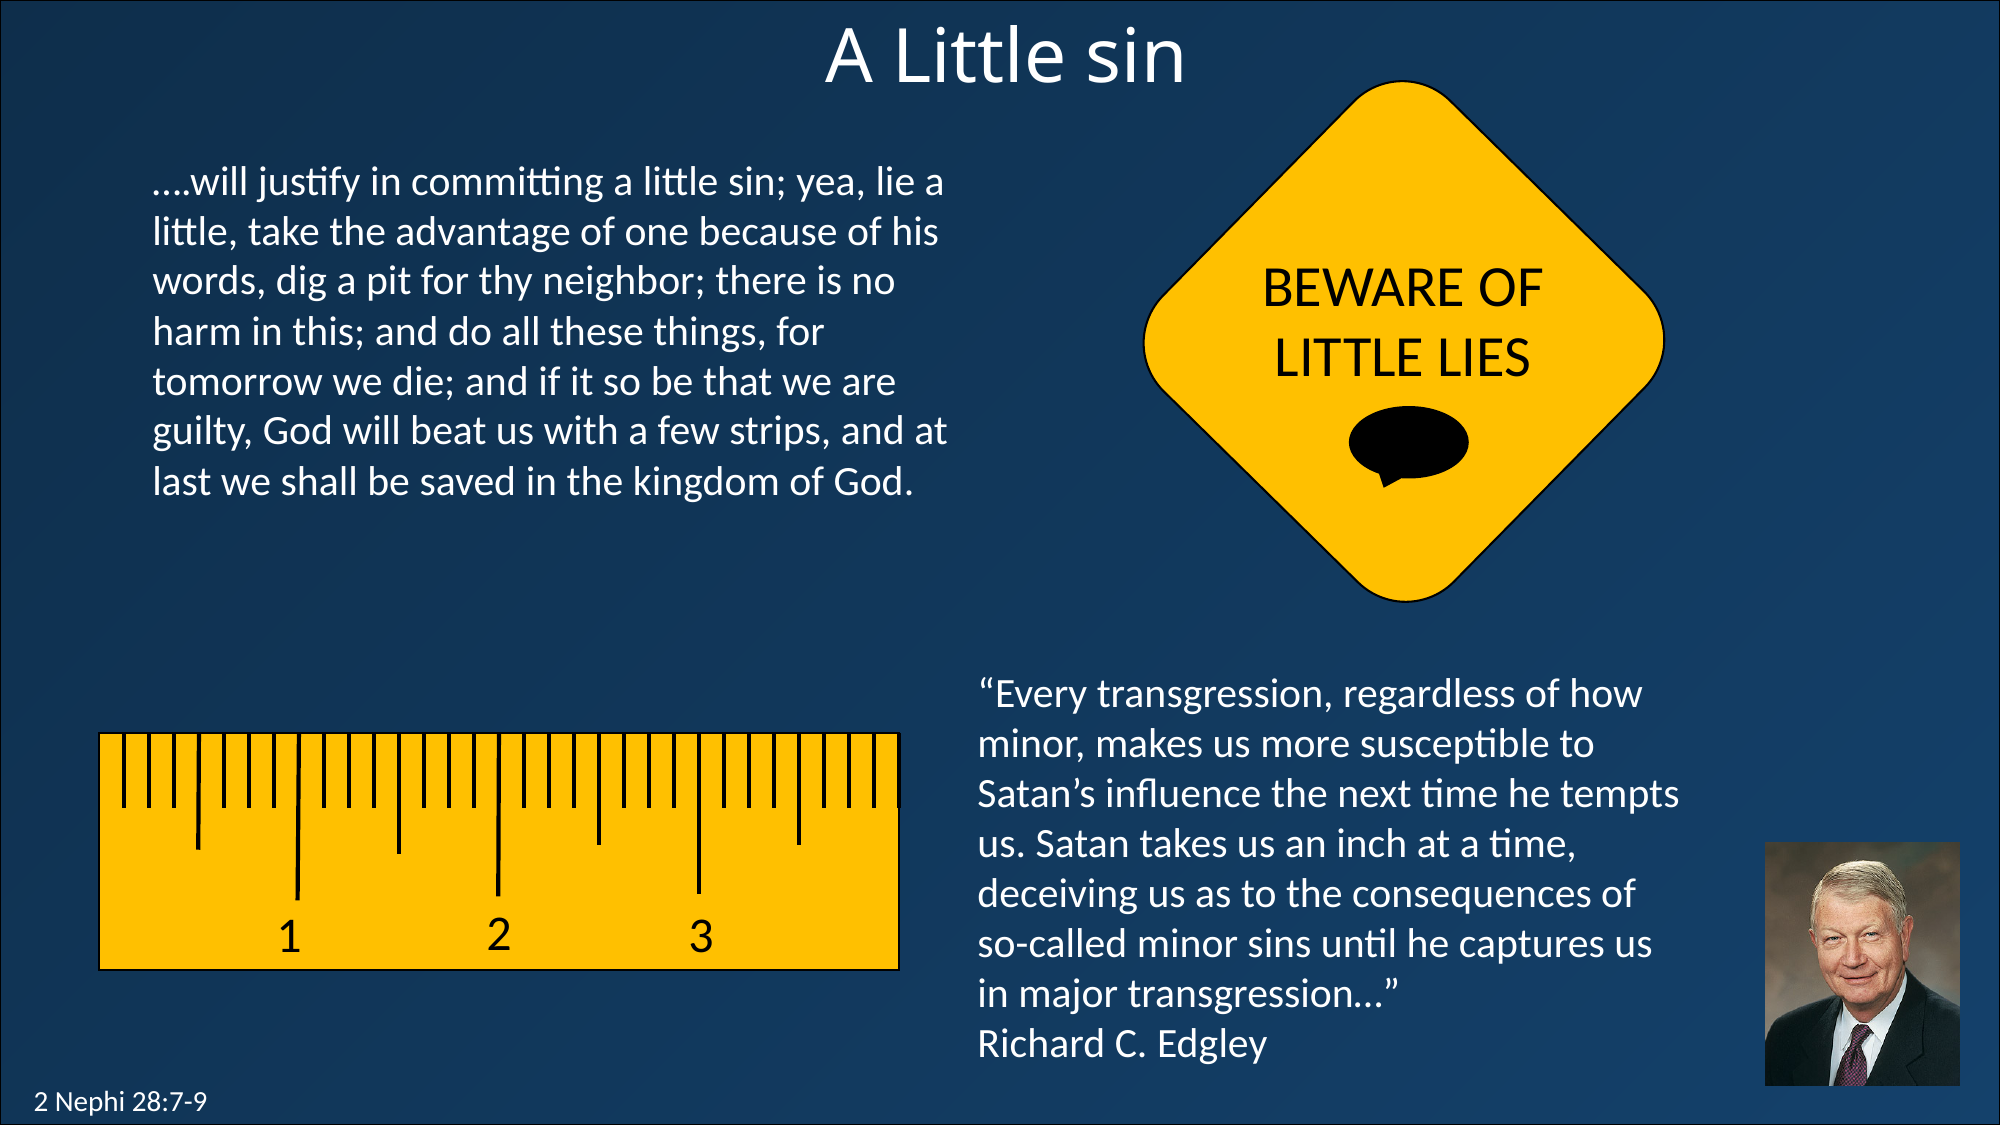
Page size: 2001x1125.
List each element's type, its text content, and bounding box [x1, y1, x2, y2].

picture [1765, 842, 1960, 1086]
text_box 2 Nephi 28:7-9 [18, 1074, 807, 1125]
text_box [1199, 137, 1608, 546]
text_box [0, 0, 2000, 1125]
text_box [98, 732, 899, 972]
text_box A Little sin [324, 0, 1688, 105]
text_box “Every transgression, regardless of how minor, makes us more susceptible to Satan’s influence the next time he tempts us. Satan takes us an inch at a time, deceiving us as to the consequences of so-called minor sins until he captures us in major transgression…” Richard C. Edgley [962, 658, 1708, 1073]
text_box ….will justify in committing a little sin; yea, lie a little, take the advantage of one because of his words, dig a pit for thy neighbor; there is no harm in this; and do all these things, for tomorrow we die; and if it so be that we are guilty, God will beat us with a few strips, and at last we shall be saved in the kingdom of God. [137, 145, 988, 511]
